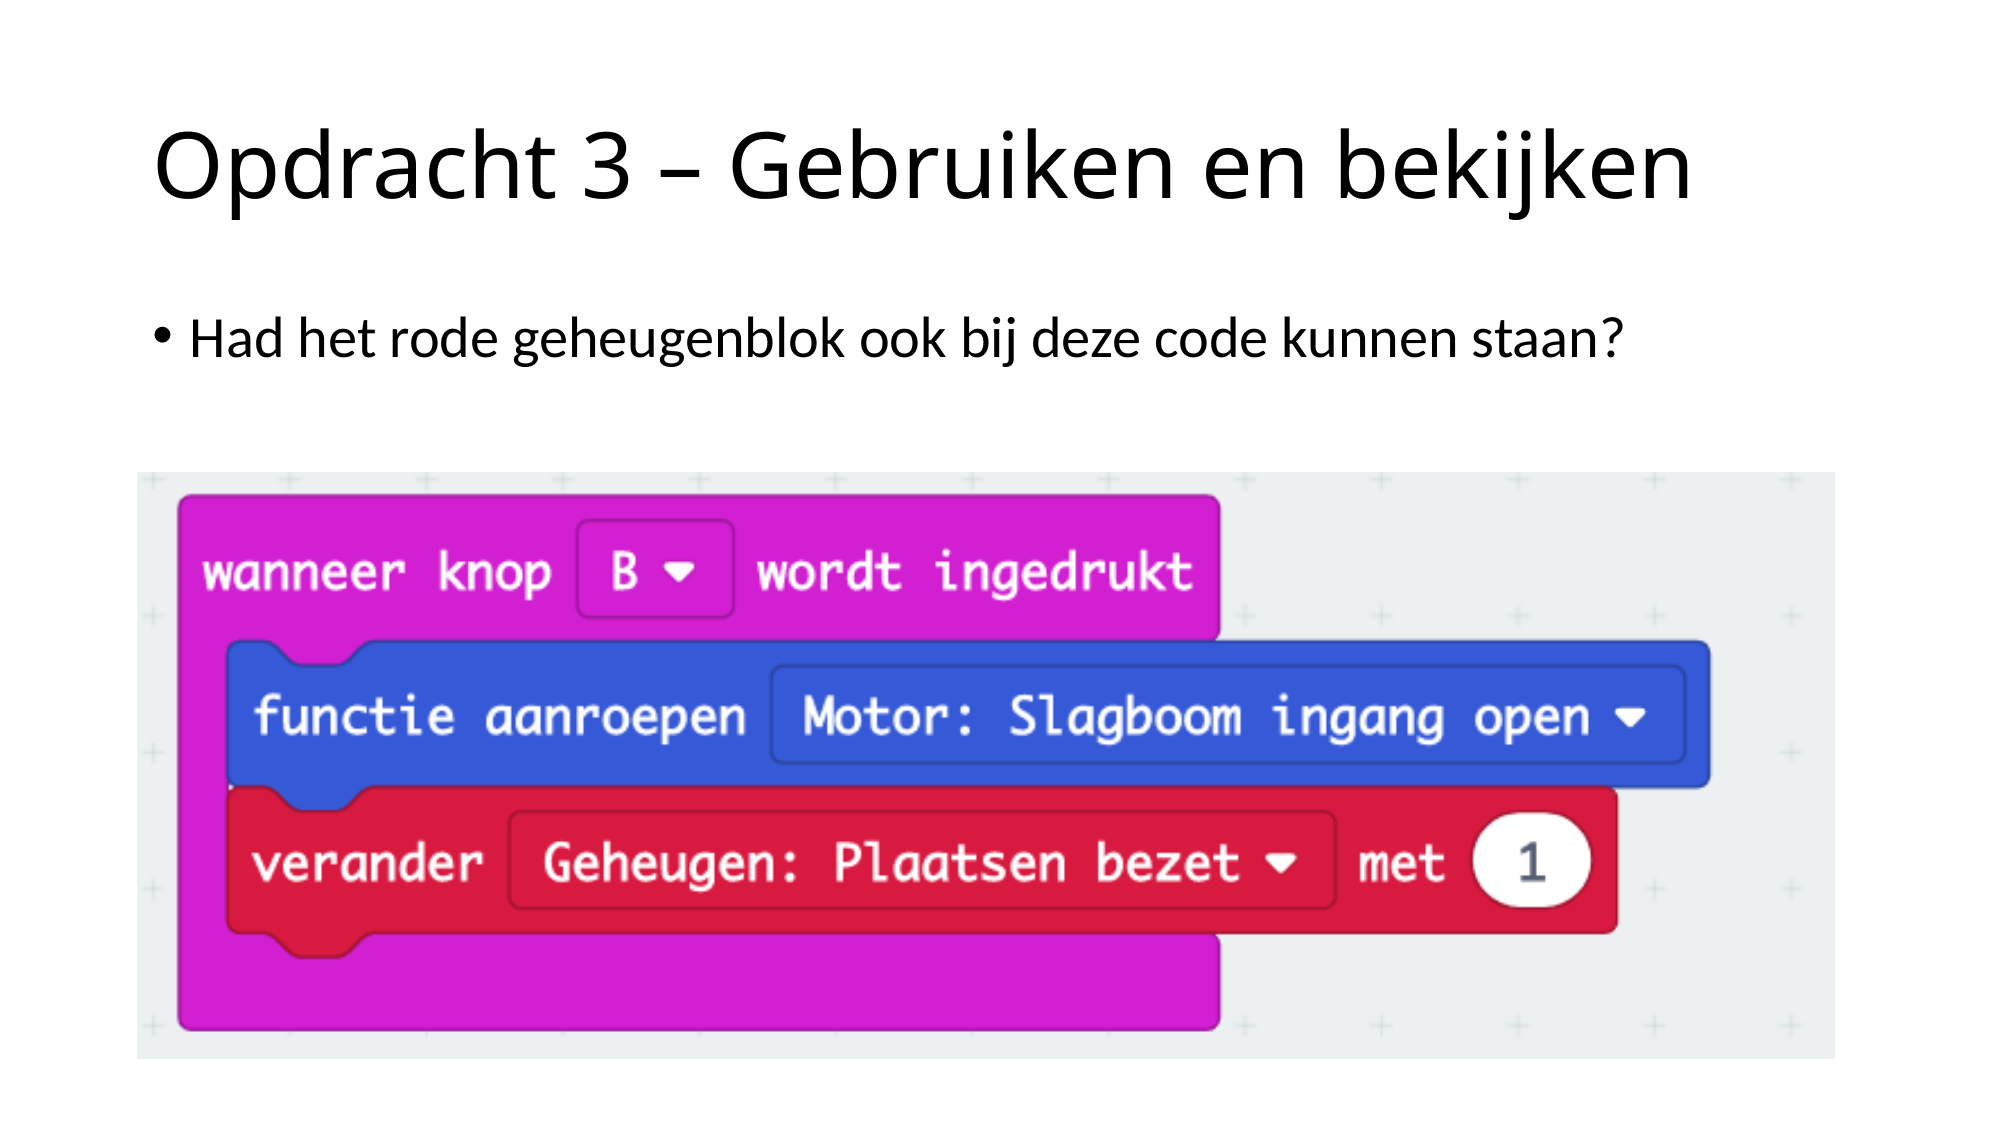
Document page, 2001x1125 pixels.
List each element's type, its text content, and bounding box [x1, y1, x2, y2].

list Had het rode geheugenblok ook bij deze code kunnen staan? [137, 299, 1863, 1014]
picture [137, 472, 1835, 1059]
title Opdracht 3 – Gebruiken en bekijken [137, 59, 1863, 278]
